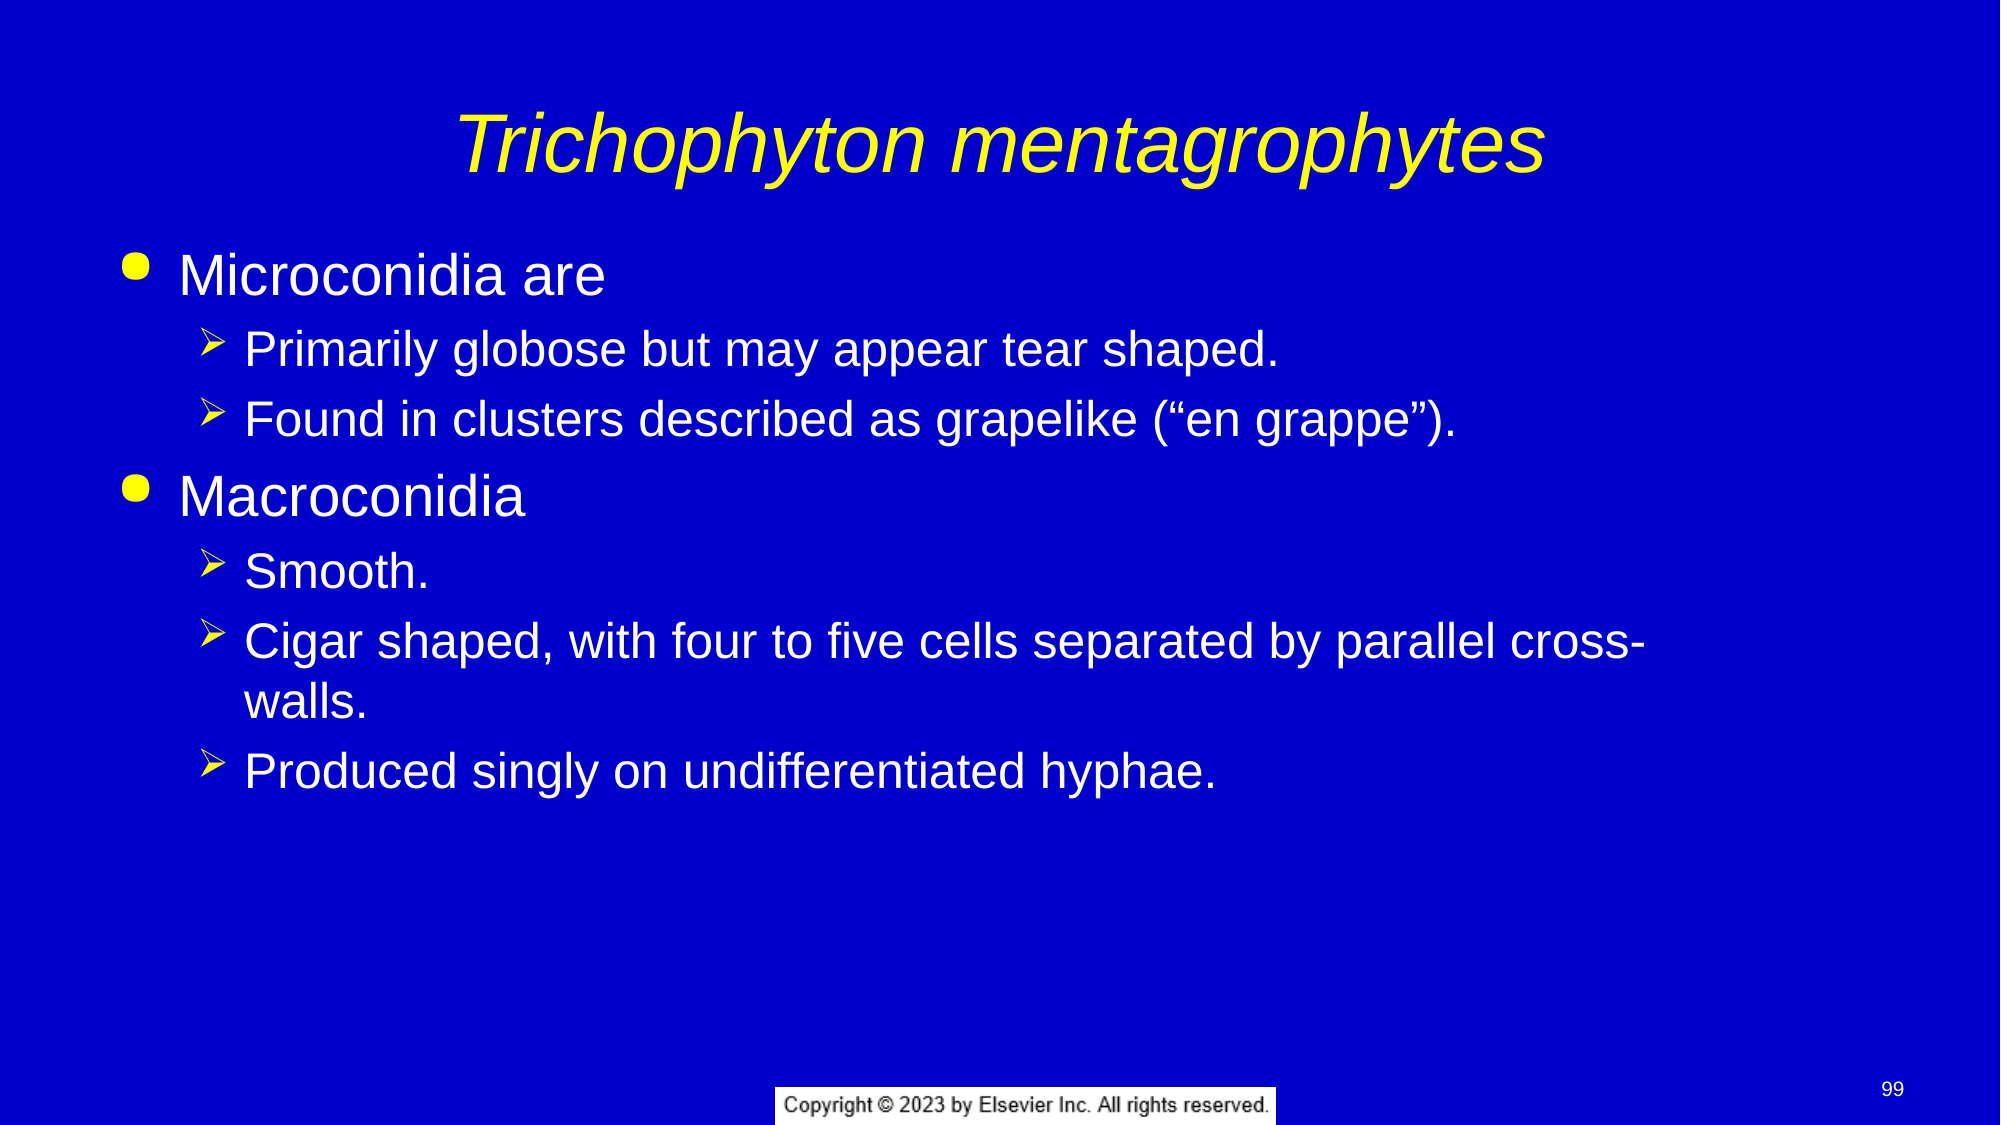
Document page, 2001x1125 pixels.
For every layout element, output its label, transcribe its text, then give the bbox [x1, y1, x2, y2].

picture [775, 1087, 1276, 1125]
title Trichophyton mentagrophytes [137, 59, 1863, 219]
list Microconidia are Primarily globose but may appear tear shaped. Found in clusters described as grapelike (“en grappe”). Macroconidia Smooth. Cigar shaped, with four to five cells separated by parallel cross-walls. Produced singly on undifferentiated hyphae. [106, 228, 1734, 951]
